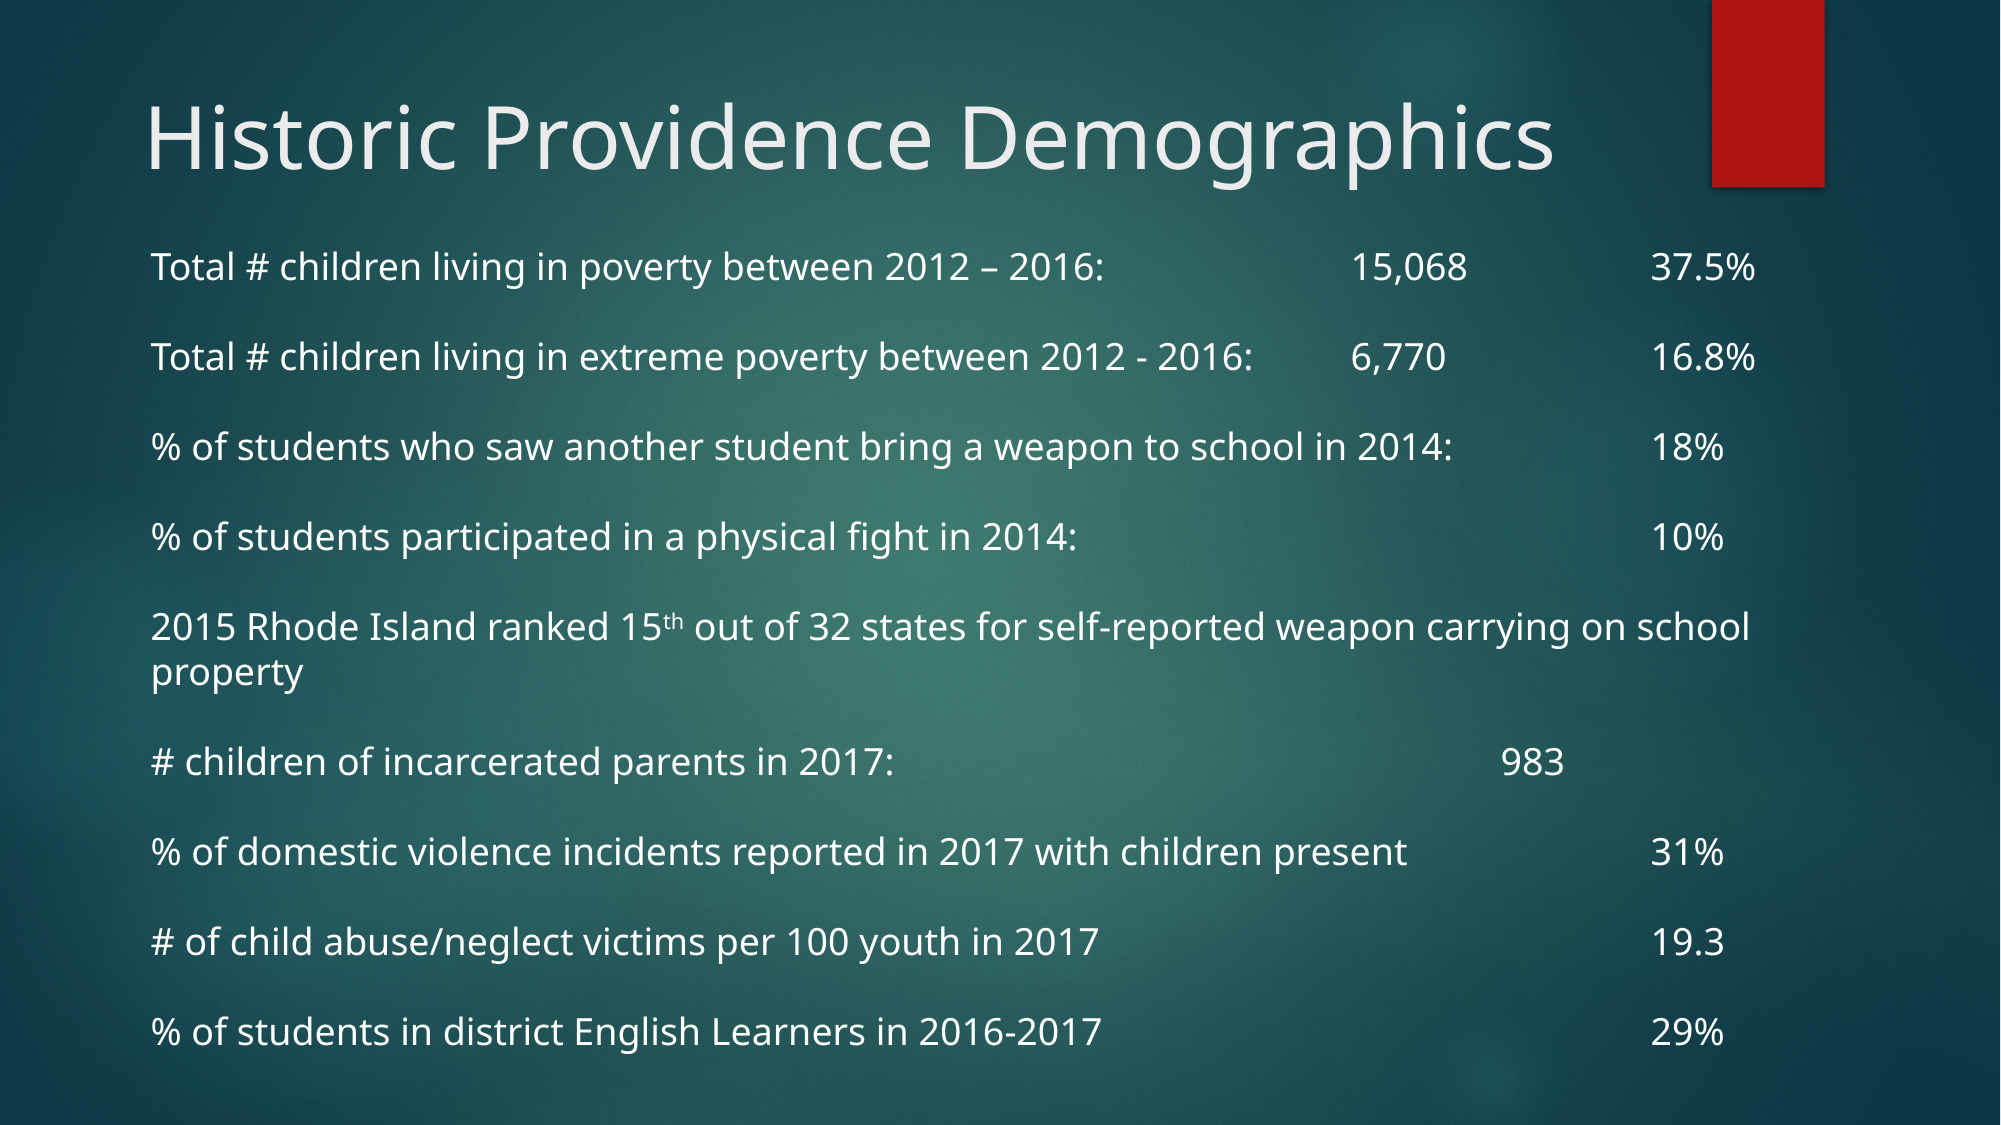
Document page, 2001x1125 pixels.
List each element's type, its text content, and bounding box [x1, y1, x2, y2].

picture [0, 0, 2001, 1125]
text_box Total # children living in poverty between 2012 – 2016: 15,068 37.5% Total # children living in extreme poverty between 2012 - 2016: 6,770 16.8% % of students who saw another student bring a weapon to school in 2014: 18% % of students participated in a physical fight in 2014: 10% 2015 Rhode Island ranked 15th out of 32 states for self-reported weapon carrying on school property # children of incarcerated parents in 2017: 983 % of domestic violence incidents reported in 2017 with children present 31% # of child abuse/neglect victims per 100 youth in 2017 19.3 % of students in district English Learners in 2016-2017 29% [135, 235, 1810, 1115]
title Historic Providence Demographics [106, 74, 1632, 236]
